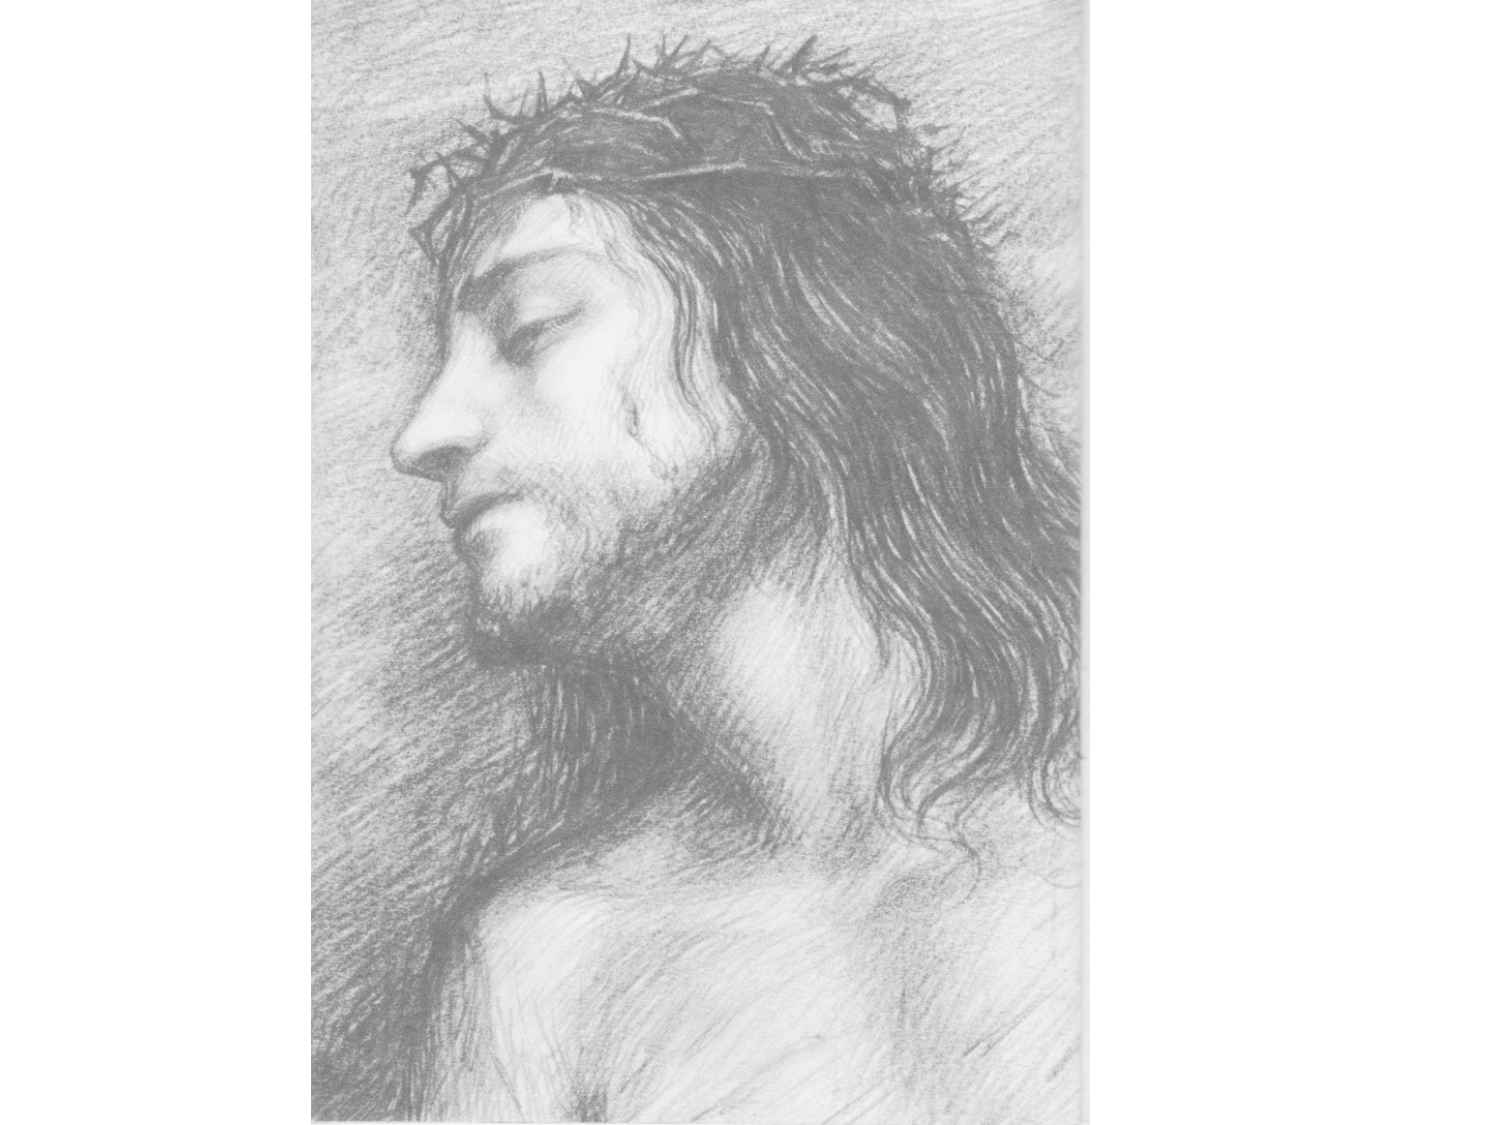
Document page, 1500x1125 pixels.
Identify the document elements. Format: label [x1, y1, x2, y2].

list [311, 0, 1090, 1125]
